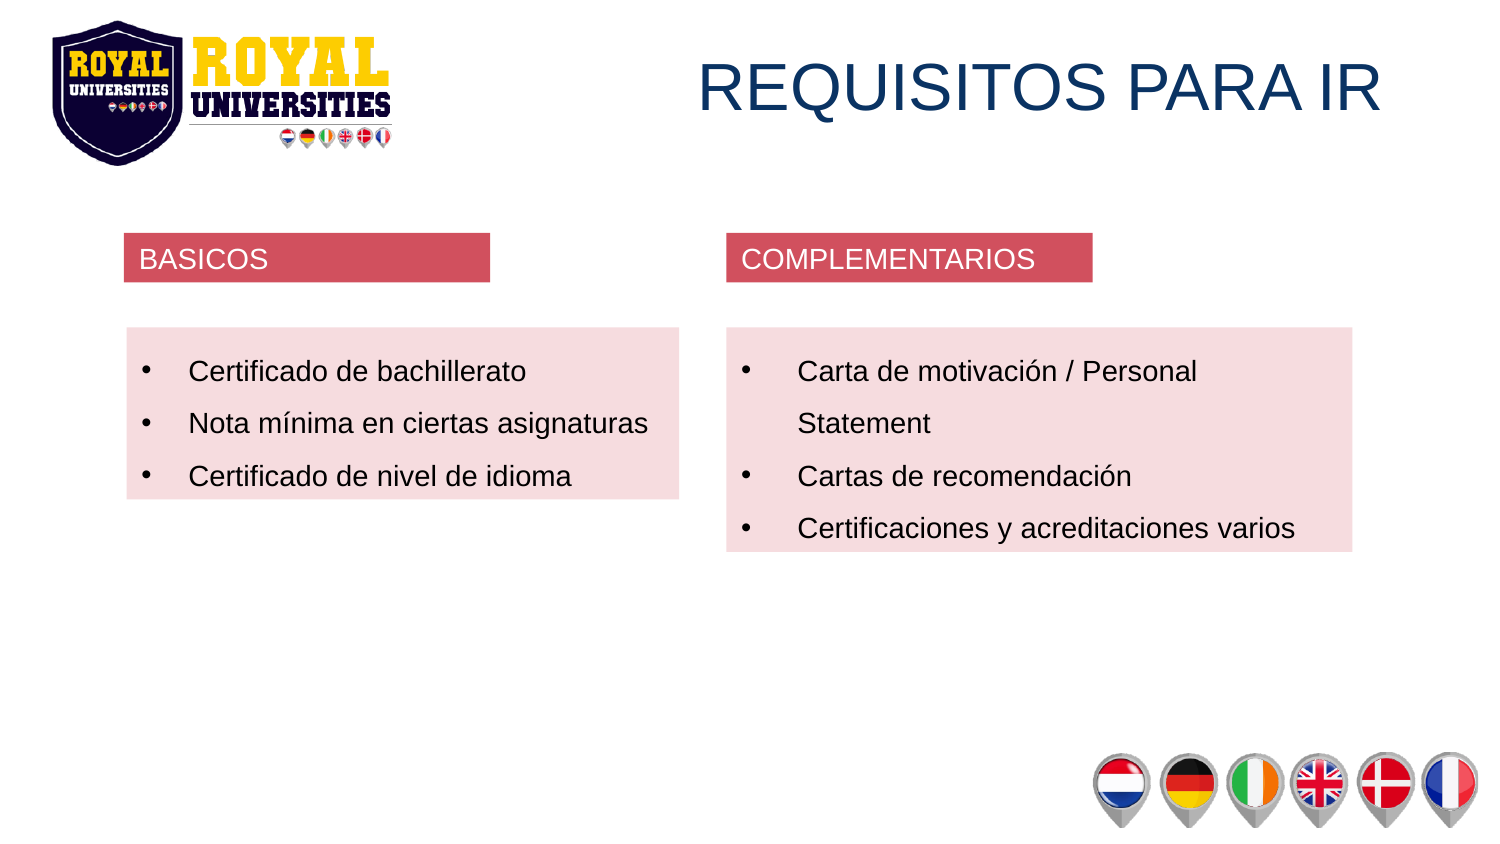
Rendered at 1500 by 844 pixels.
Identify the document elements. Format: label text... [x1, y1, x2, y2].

title REQUISITOS PARA IR [584, 33, 1400, 140]
text_box BASICOS [123, 232, 491, 283]
text_box Carta de motivación / Personal Statement Cartas de recomendación Certificaciones y acreditaciones varios [726, 327, 1353, 552]
text_box Certificado de bachillerato Nota mínima en ciertas asignaturas Certificado de nivel de idioma [126, 327, 680, 500]
text_box COMPLEMENTARIOS [726, 232, 1093, 283]
picture [52, 20, 415, 166]
